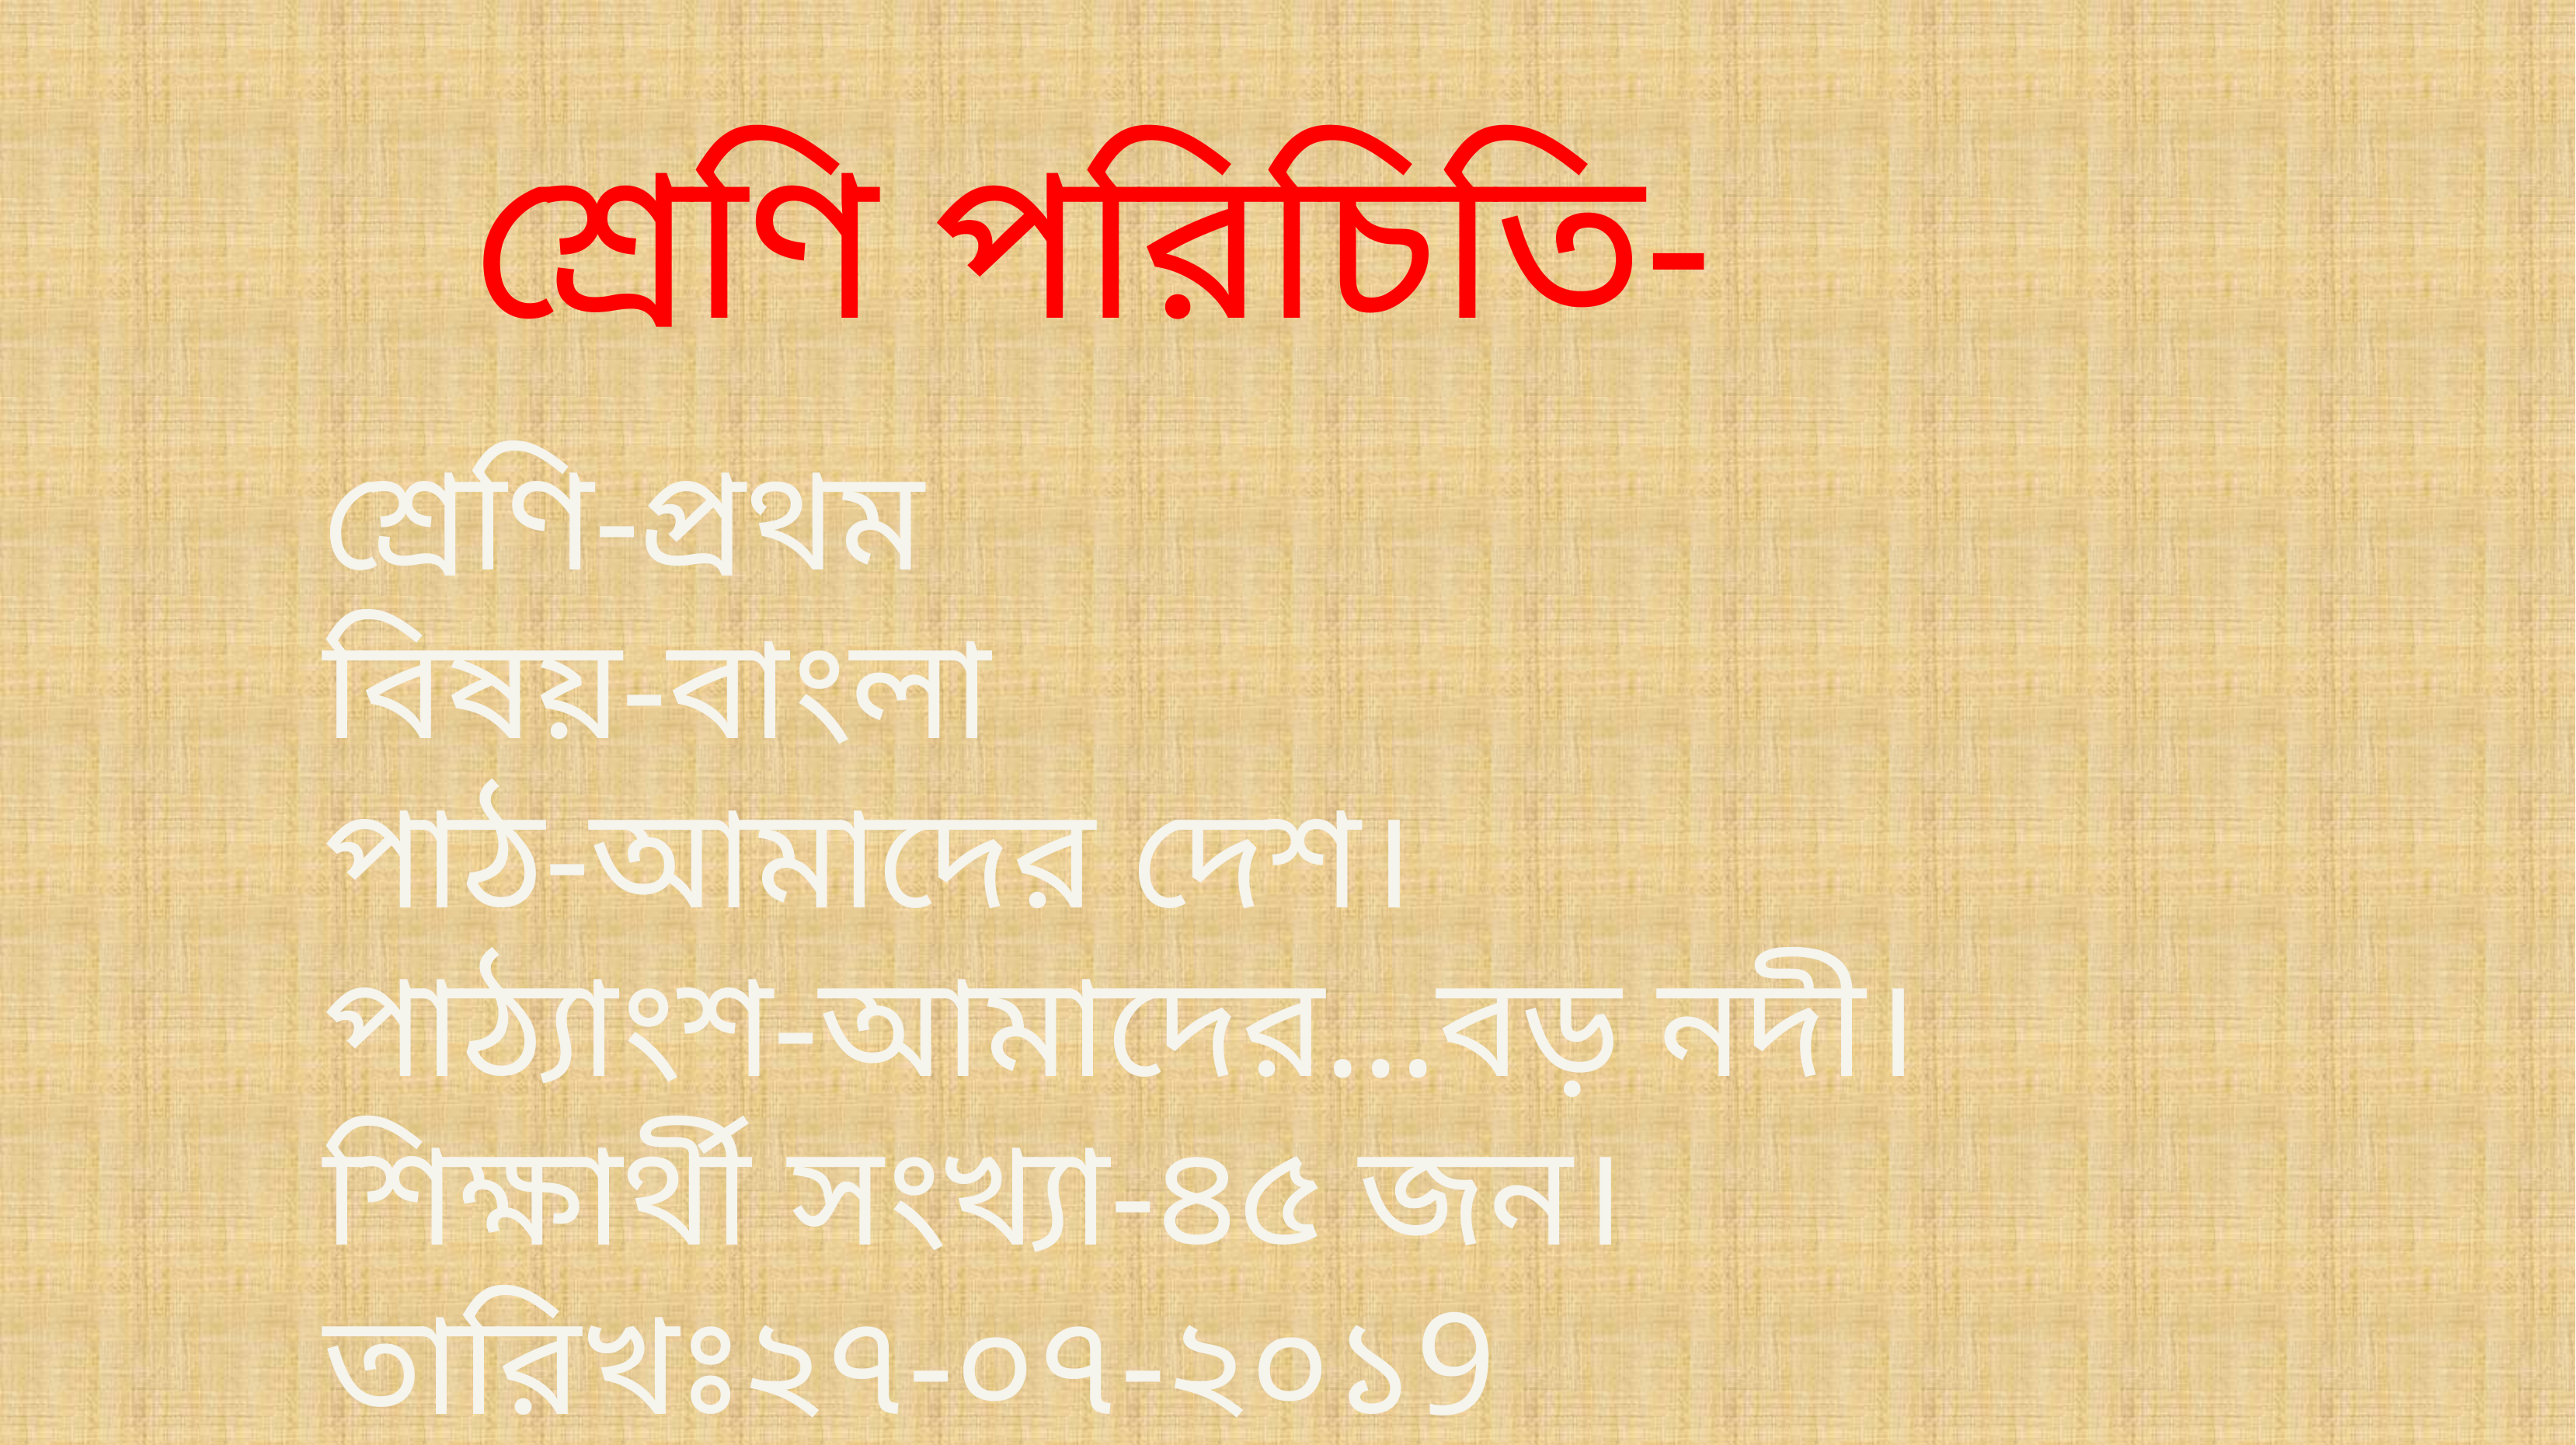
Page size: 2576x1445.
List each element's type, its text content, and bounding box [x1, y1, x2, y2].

text_box শ্রেণি পরিচিতি- [451, 96, 2254, 372]
picture [0, 0, 2576, 1445]
text_box শ্রেণি-প্রথম বিষয়-বাংলা পাঠ-আমাদের দেশ। পাঠ্যাংশ-আমাদের...বড় নদী। শিক্ষার্থী সংখ্যা-৪৫ জন। তারিখঃ২৭-০৭-২০১9 [300, 417, 2082, 1445]
